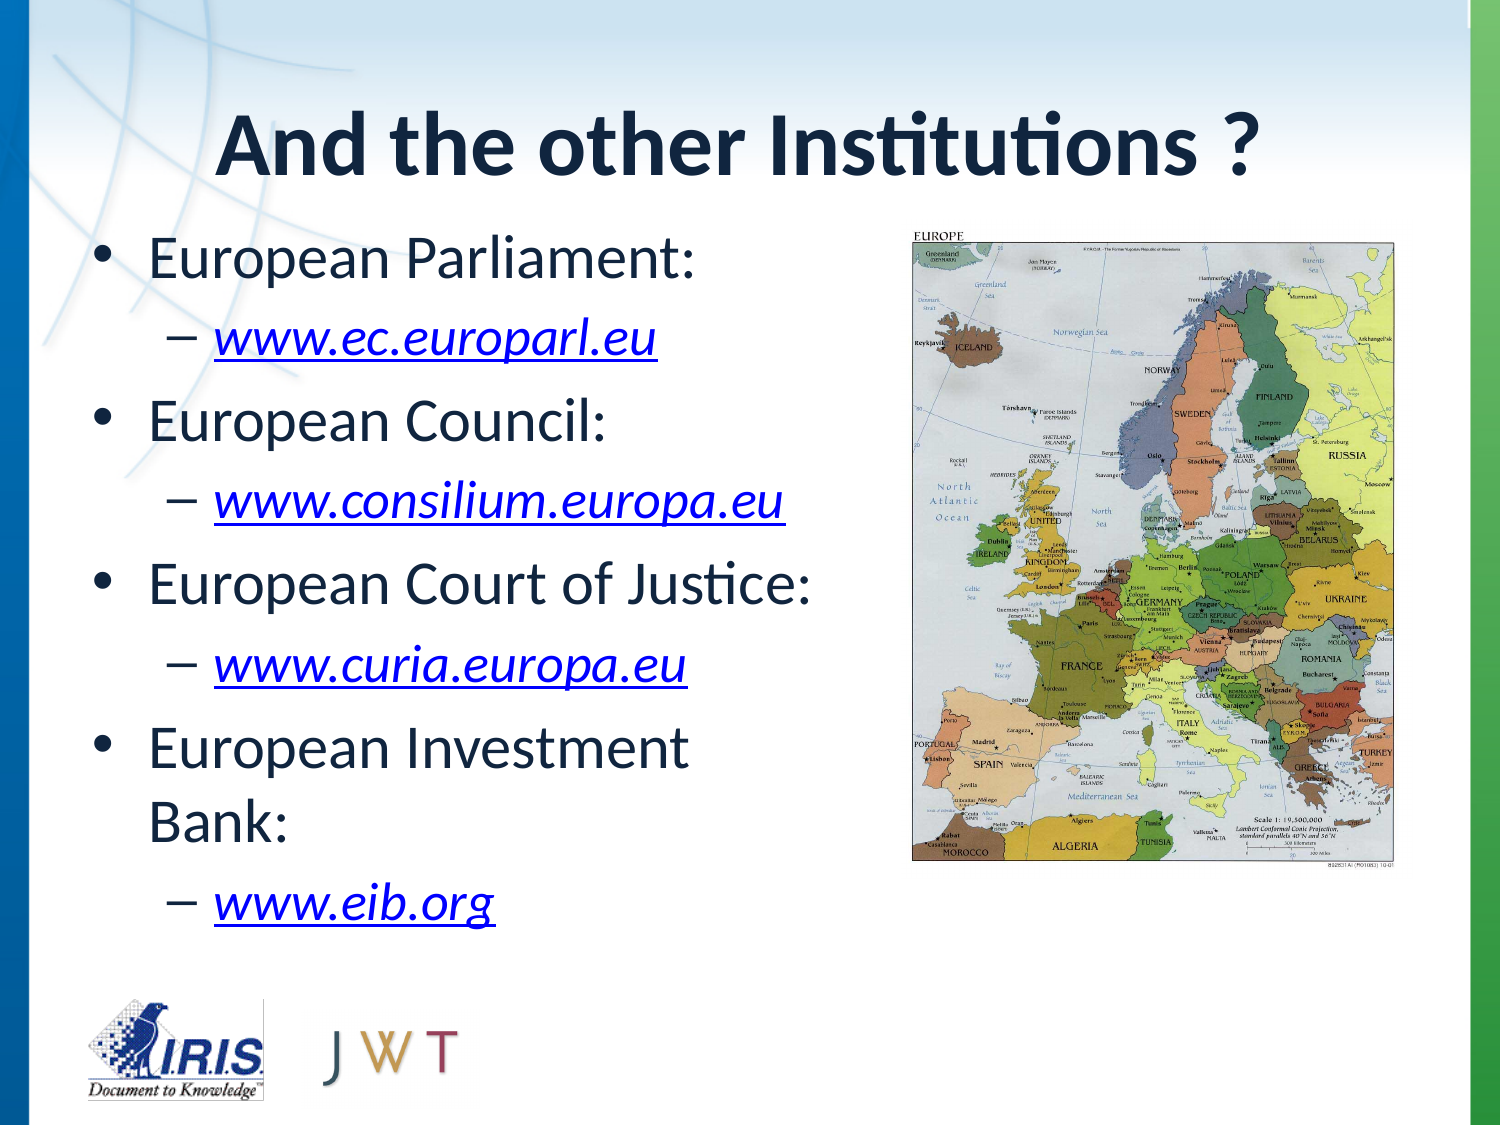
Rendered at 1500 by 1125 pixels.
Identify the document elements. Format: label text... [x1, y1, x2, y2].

list European Parliament: www.ec.europarl.eu European Council: www.consilium.europa.eu European Court of Justice: www.curia.europa.eu European Investment Bank: www.eib.org [76, 207, 846, 951]
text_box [88, 999, 481, 1109]
title And the other Institutions ? [74, 44, 1426, 233]
picture [0, 0, 1500, 1125]
